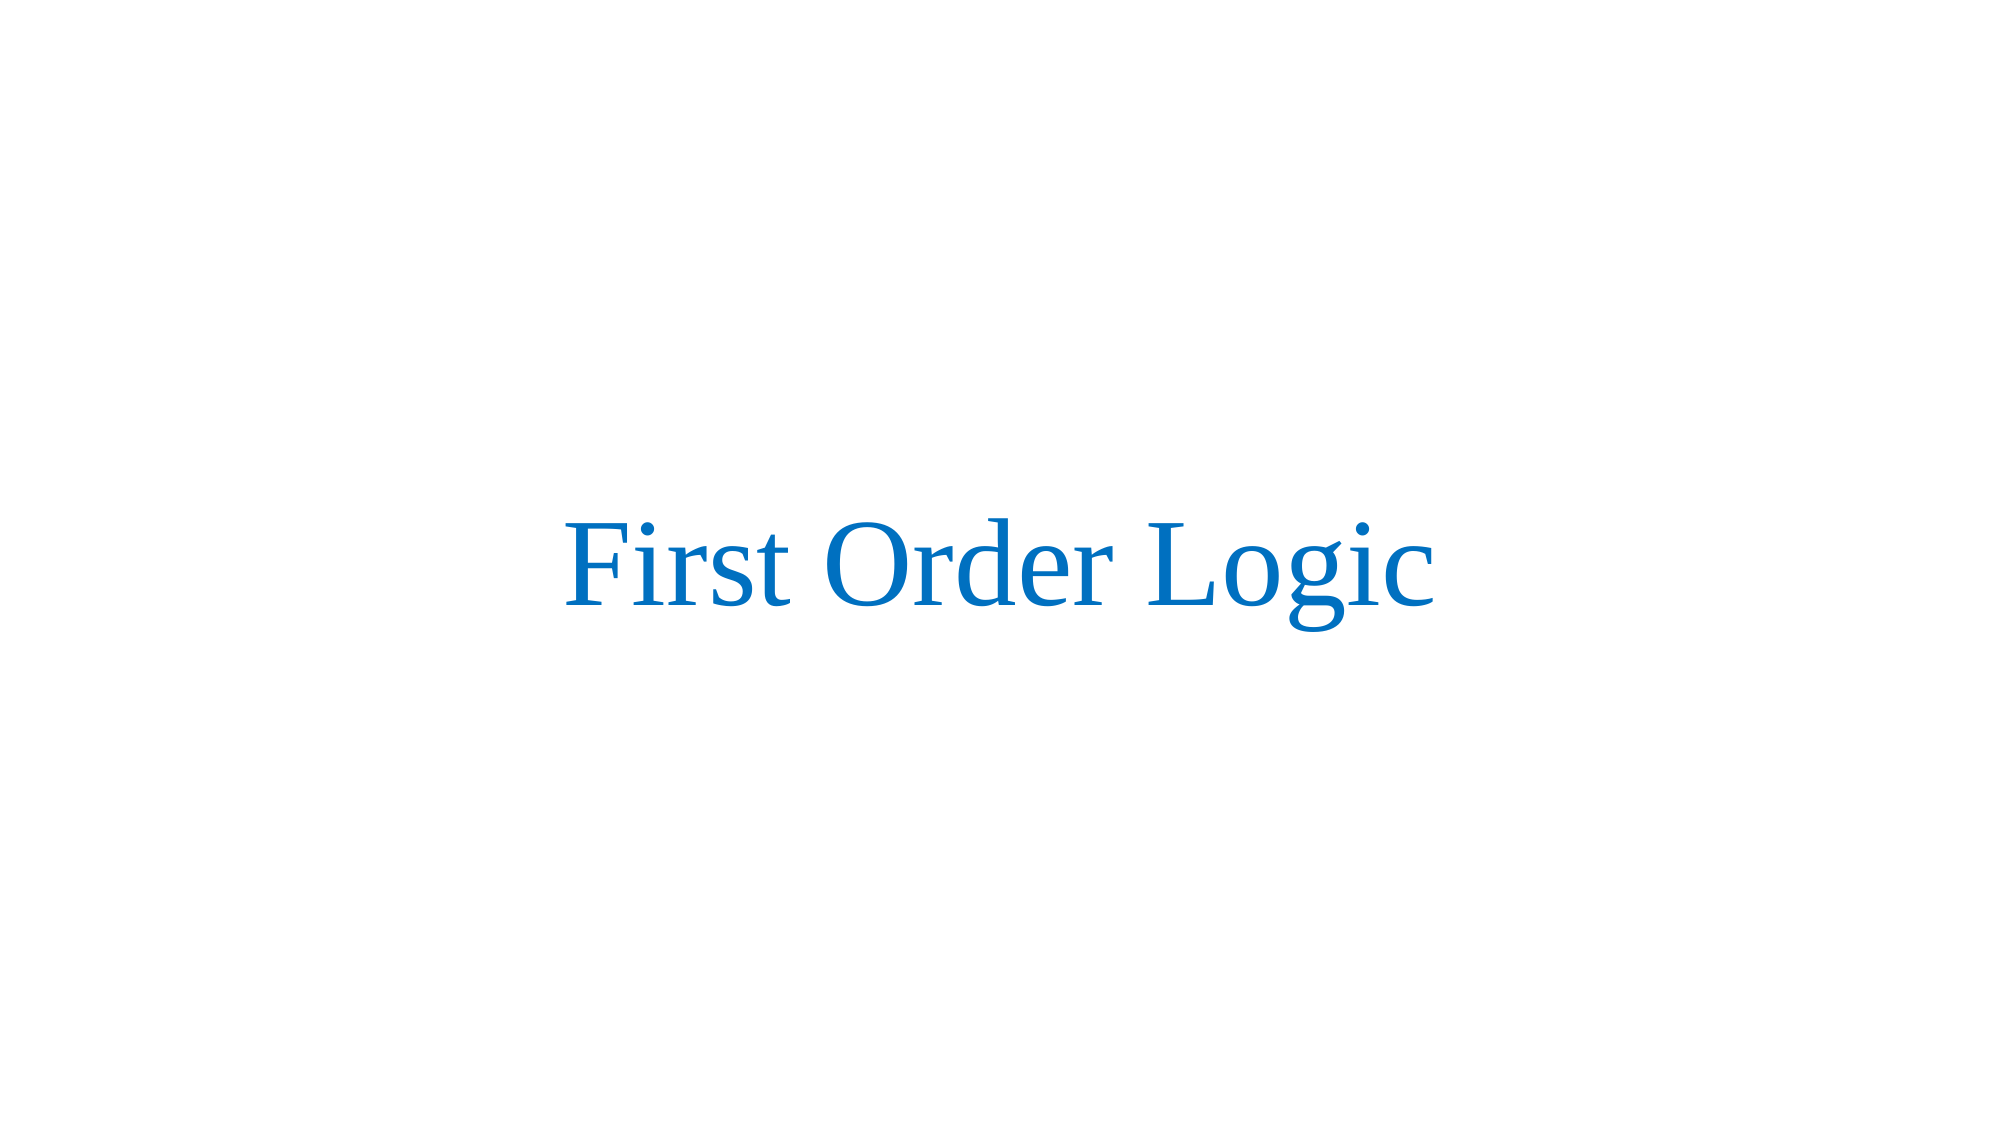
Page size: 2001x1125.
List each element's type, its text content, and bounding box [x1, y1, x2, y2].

title First Order Logic [137, 485, 1863, 640]
